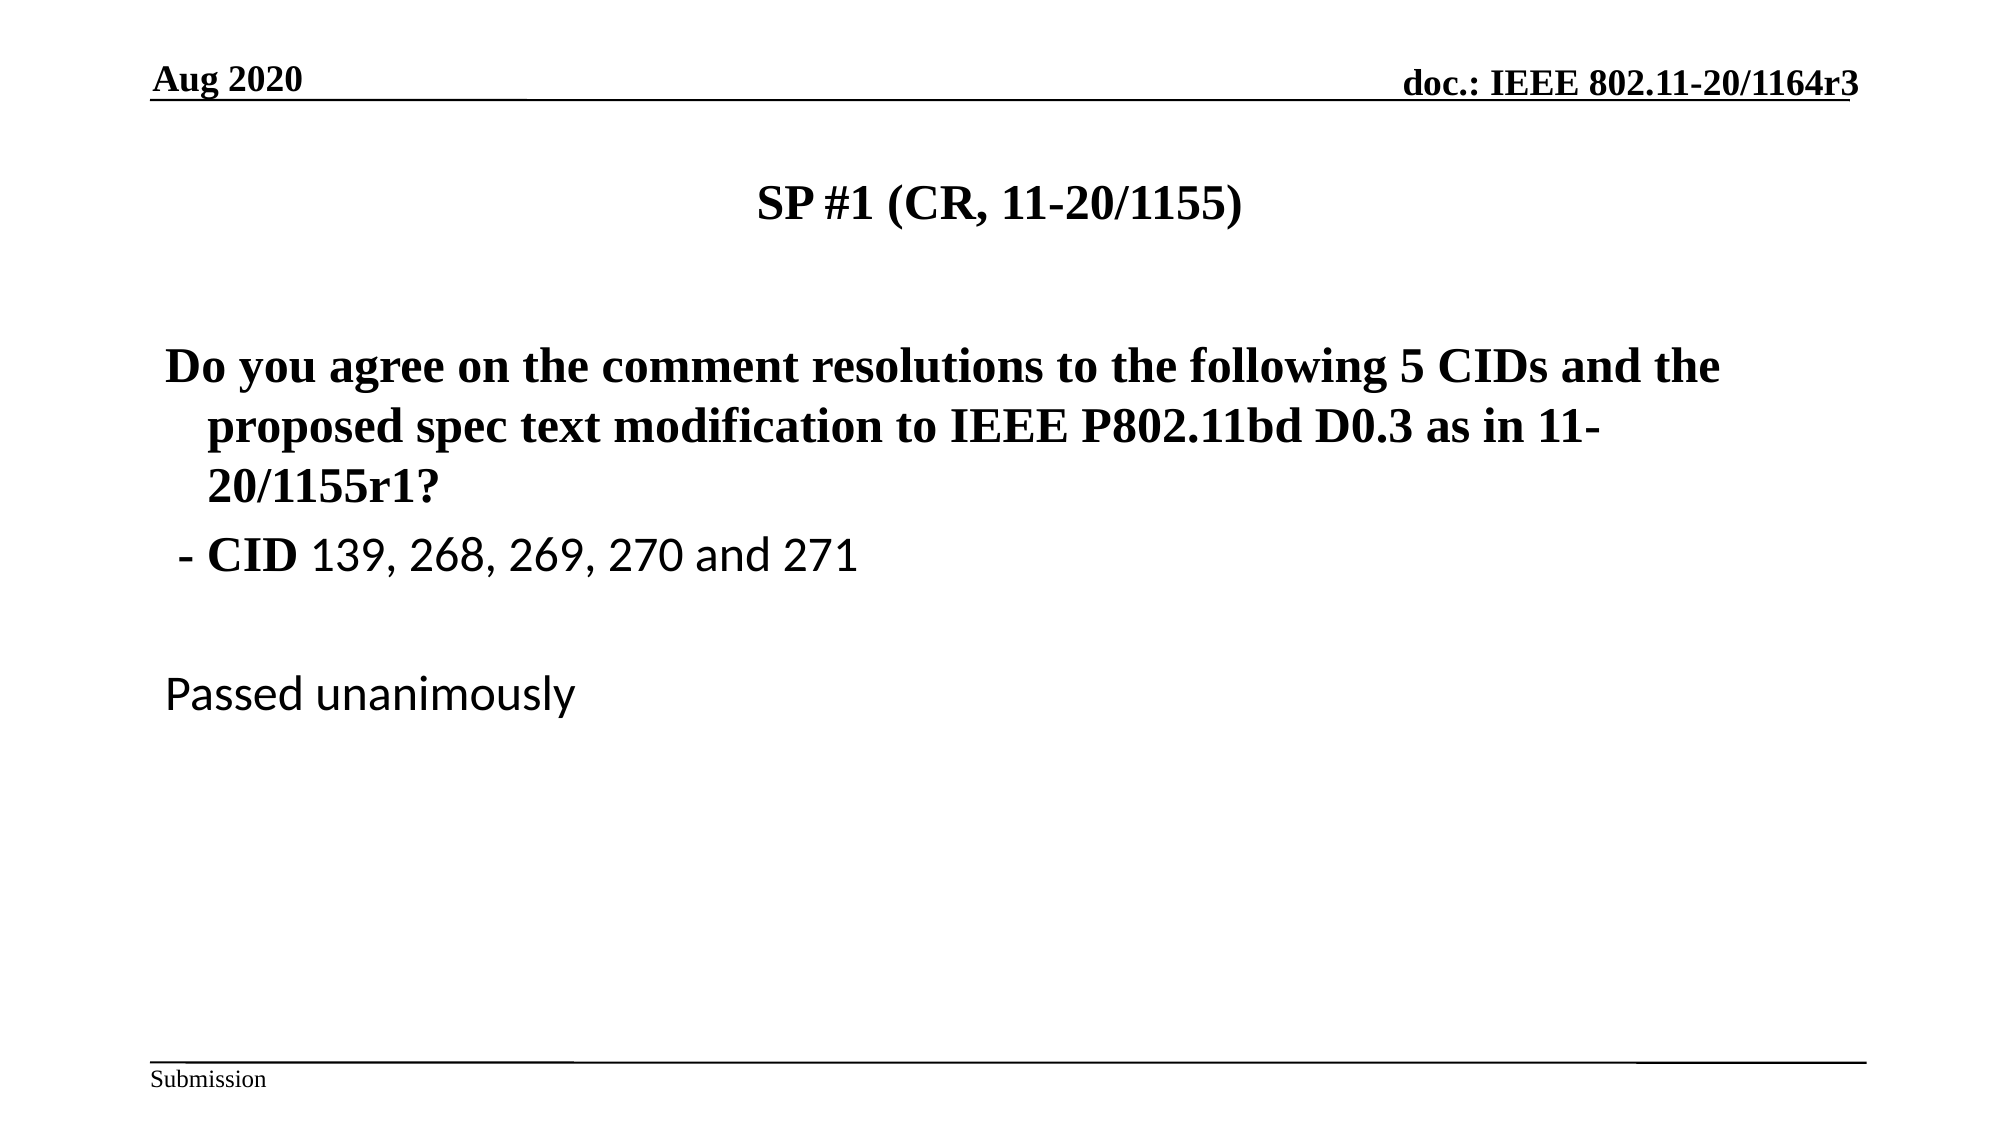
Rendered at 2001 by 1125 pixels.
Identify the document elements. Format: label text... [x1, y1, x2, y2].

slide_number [152, 54, 563, 100]
list Do you agree on the comment resolutions to the following 5 CIDs and the proposed spec text modification to IEEE P802.11bd D0.3 as in 11-20/1155r1? - CID 139, 268, 269, 270 and 271 Passed unanimously [149, 324, 1850, 1000]
title SP #1 (CR, 11-20/1155) [149, 112, 1850, 288]
